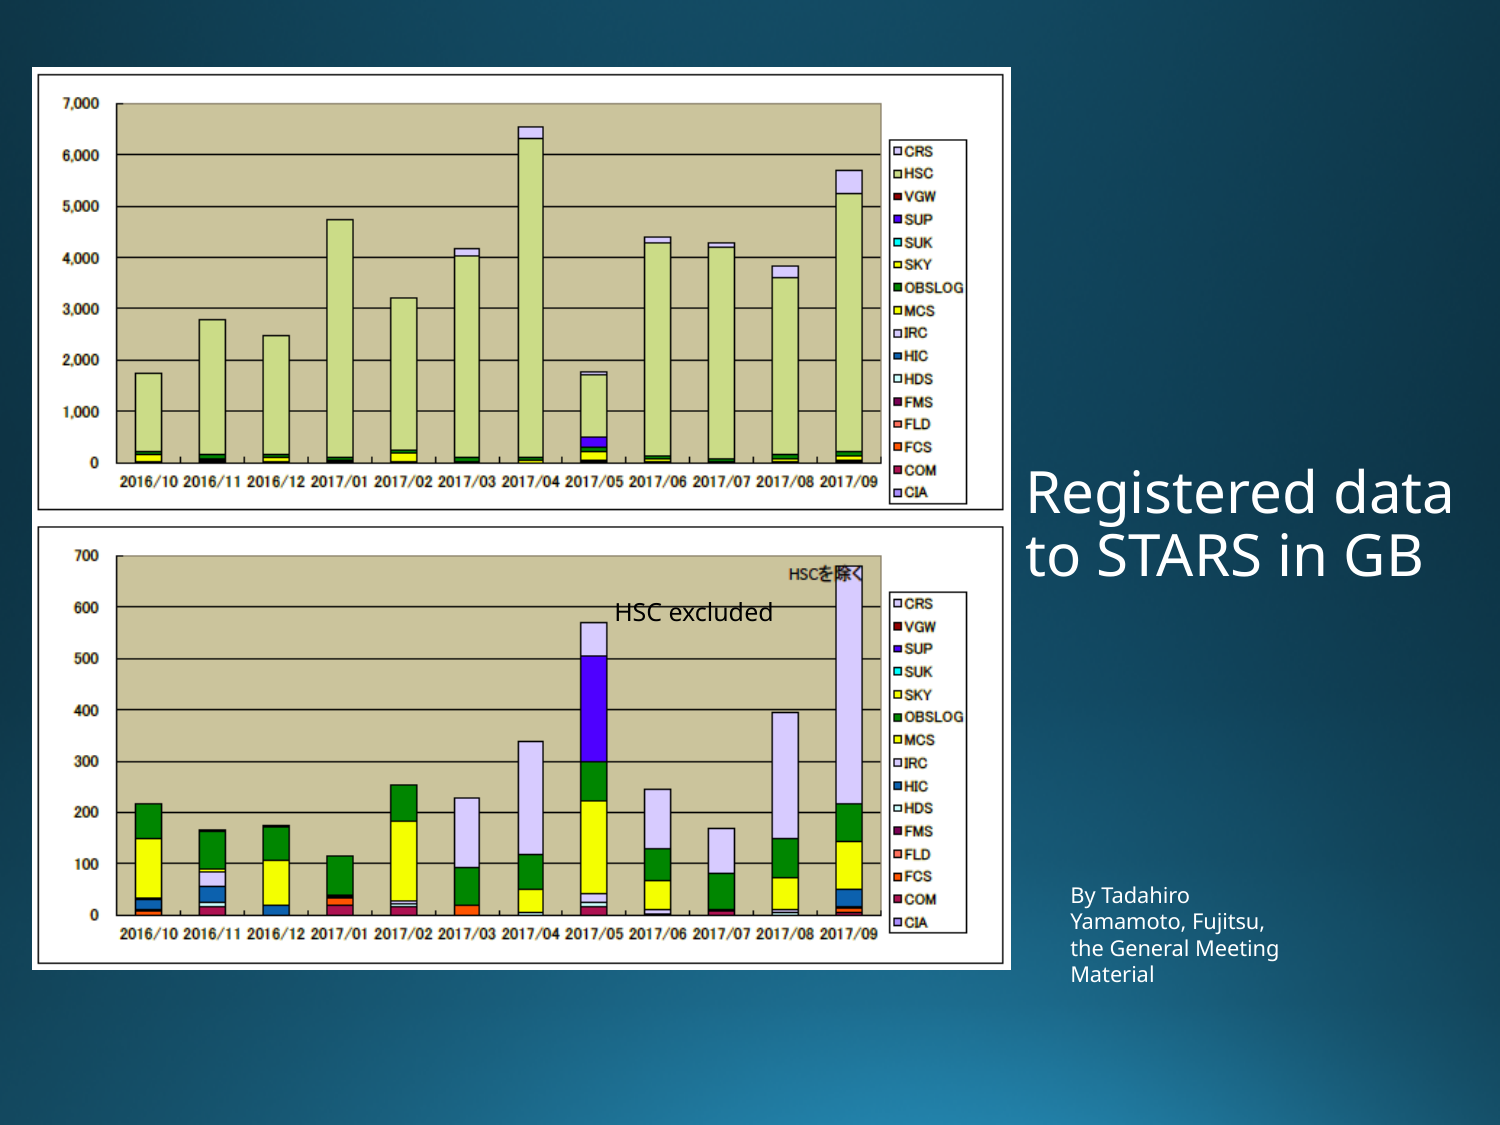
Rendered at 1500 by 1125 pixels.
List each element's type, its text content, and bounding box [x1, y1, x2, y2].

title Registered data to STARS in GB [1011, 417, 1500, 635]
picture [0, 0, 1500, 1125]
text_box By Tadahiro Yamamoto, Fujitsu, the General Meeting Material [1055, 874, 1319, 995]
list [32, 67, 1011, 970]
